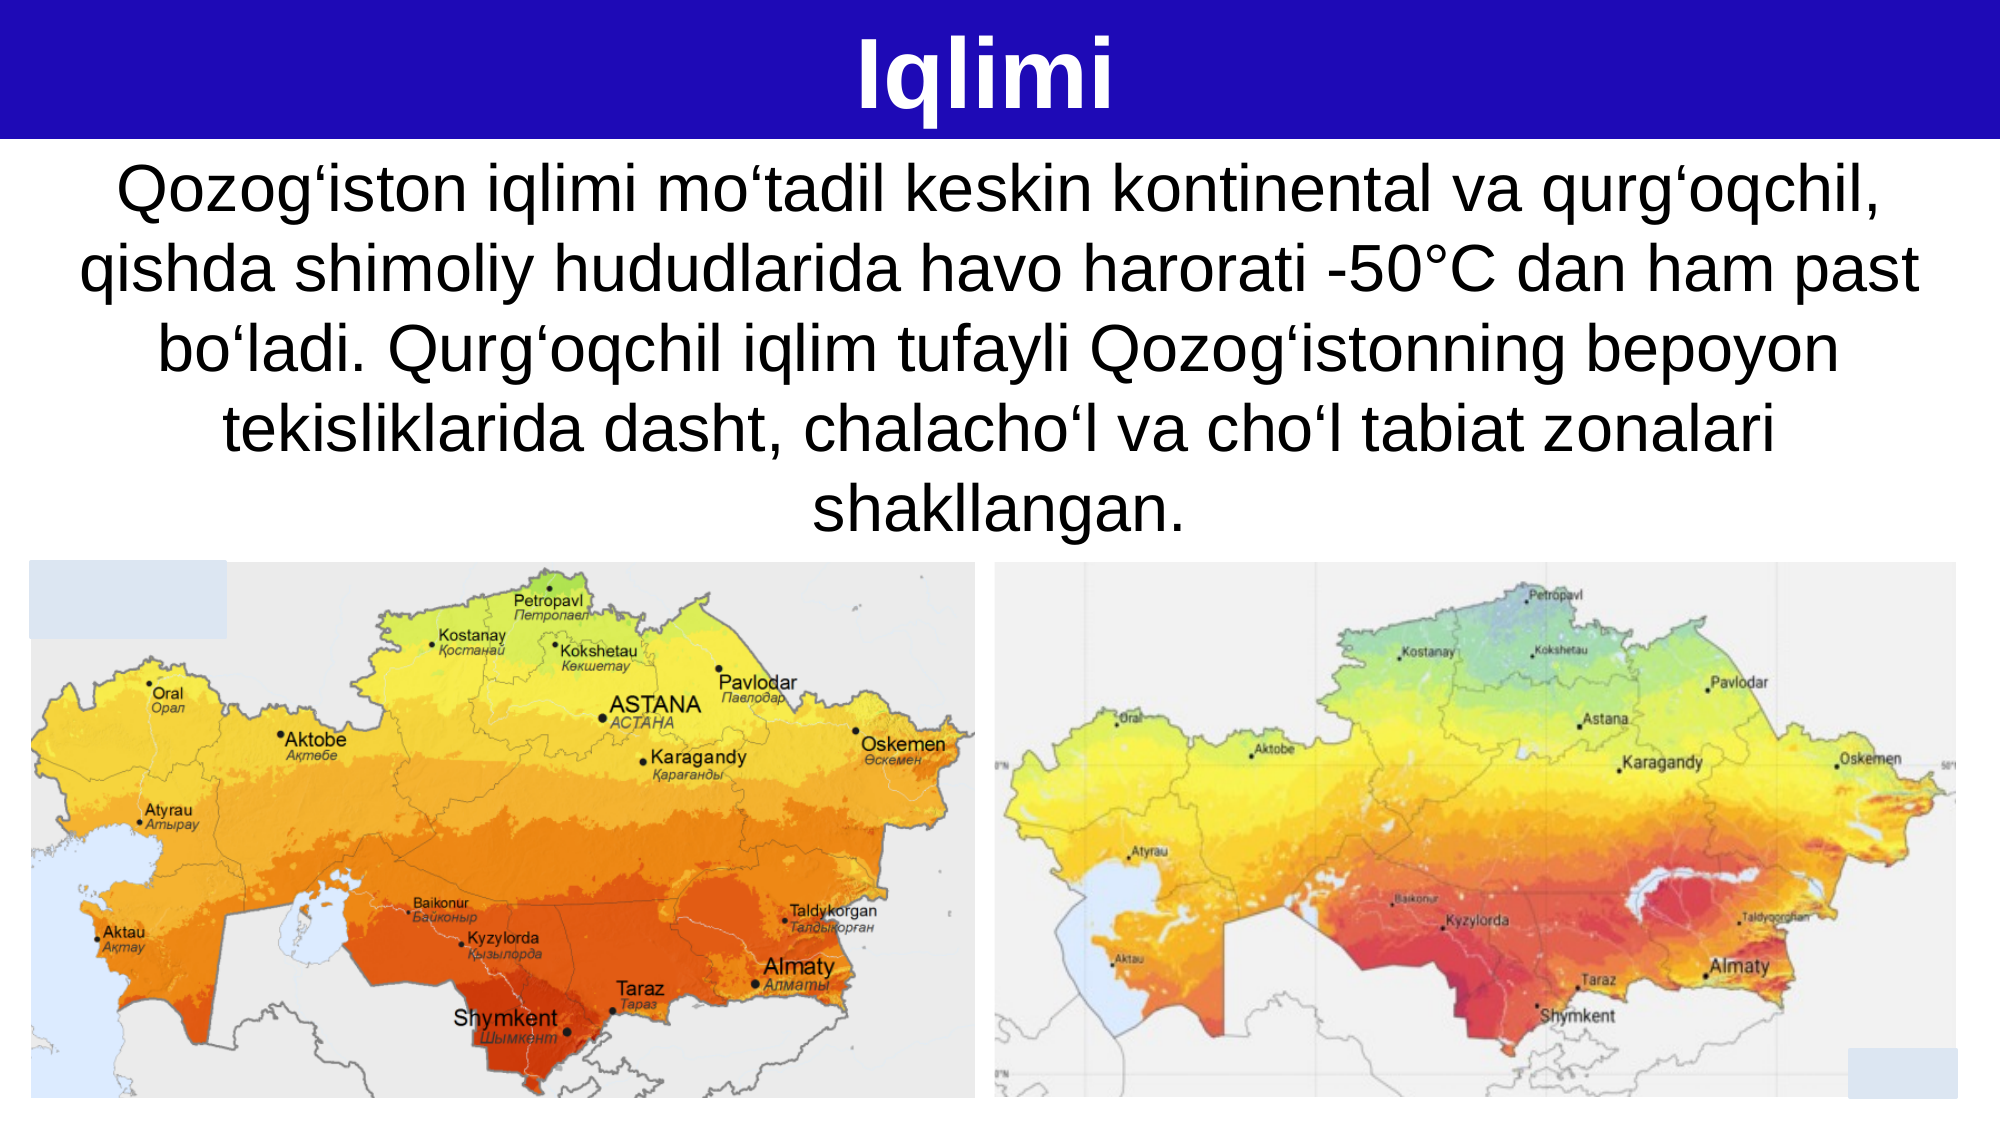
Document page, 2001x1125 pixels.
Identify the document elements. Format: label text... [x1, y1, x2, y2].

picture [994, 562, 1957, 1098]
text_box Iqlimi [0, 0, 2000, 139]
text_box Qozog‘iston iqlimi mo‘tadil keskin kontinental va qurg‘oqchil, qishda shimoliy hududlarida havo harorati -50°C dan ham past bo‘ladi. Qurg‘oqchil iqlim tufayli Qozog‘istonning bepoyon tekisliklarida dasht, chalacho‘l va cho‘l tabiat zonalari shakllangan. [31, 137, 1969, 552]
picture [30, 562, 976, 1098]
